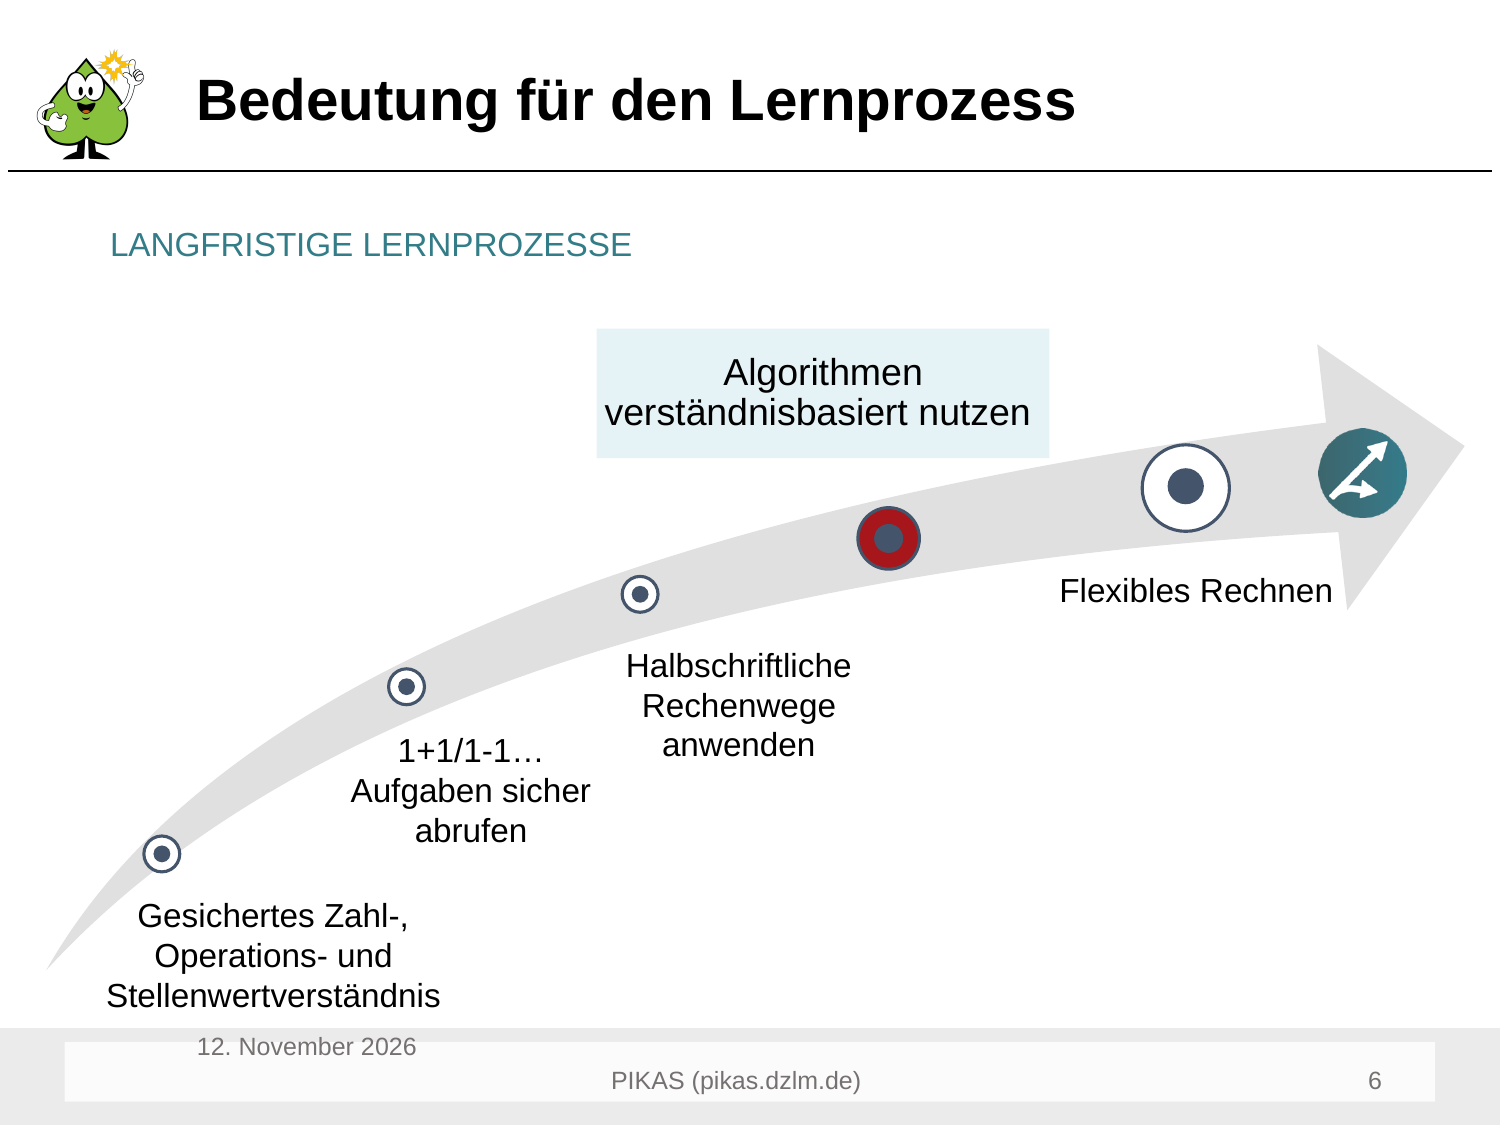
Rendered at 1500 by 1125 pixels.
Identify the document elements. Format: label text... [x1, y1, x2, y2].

text_box Halbschriftliche Rechenwege anwenden [585, 643, 893, 798]
picture [1317, 428, 1407, 518]
title Bedeutung für den Lernprozess [179, 62, 1446, 162]
text_box 1+1/1-1… Aufgaben sicher abrufen [340, 728, 602, 889]
text_box [151, 344, 1465, 851]
text_box [856, 506, 921, 571]
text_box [1142, 444, 1230, 532]
text_box Flexibles Rechnen [1059, 573, 1340, 612]
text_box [622, 576, 659, 613]
text_box [98, 843, 153, 894]
text_box [874, 523, 904, 553]
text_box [388, 668, 425, 705]
text_box [46, 913, 83, 971]
slide_number 6 [1059, 1042, 1397, 1102]
text_box Gesichertes Zahl-, Operations- und Stellenwertverständnis [83, 894, 464, 1054]
picture [19, 42, 161, 163]
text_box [143, 835, 180, 872]
text_box Algorithmen verständnisbasiert nutzen [596, 328, 1050, 459]
list LANGFRISTIGE LERNPROZESSE [95, 195, 1397, 269]
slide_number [182, 1008, 520, 1073]
